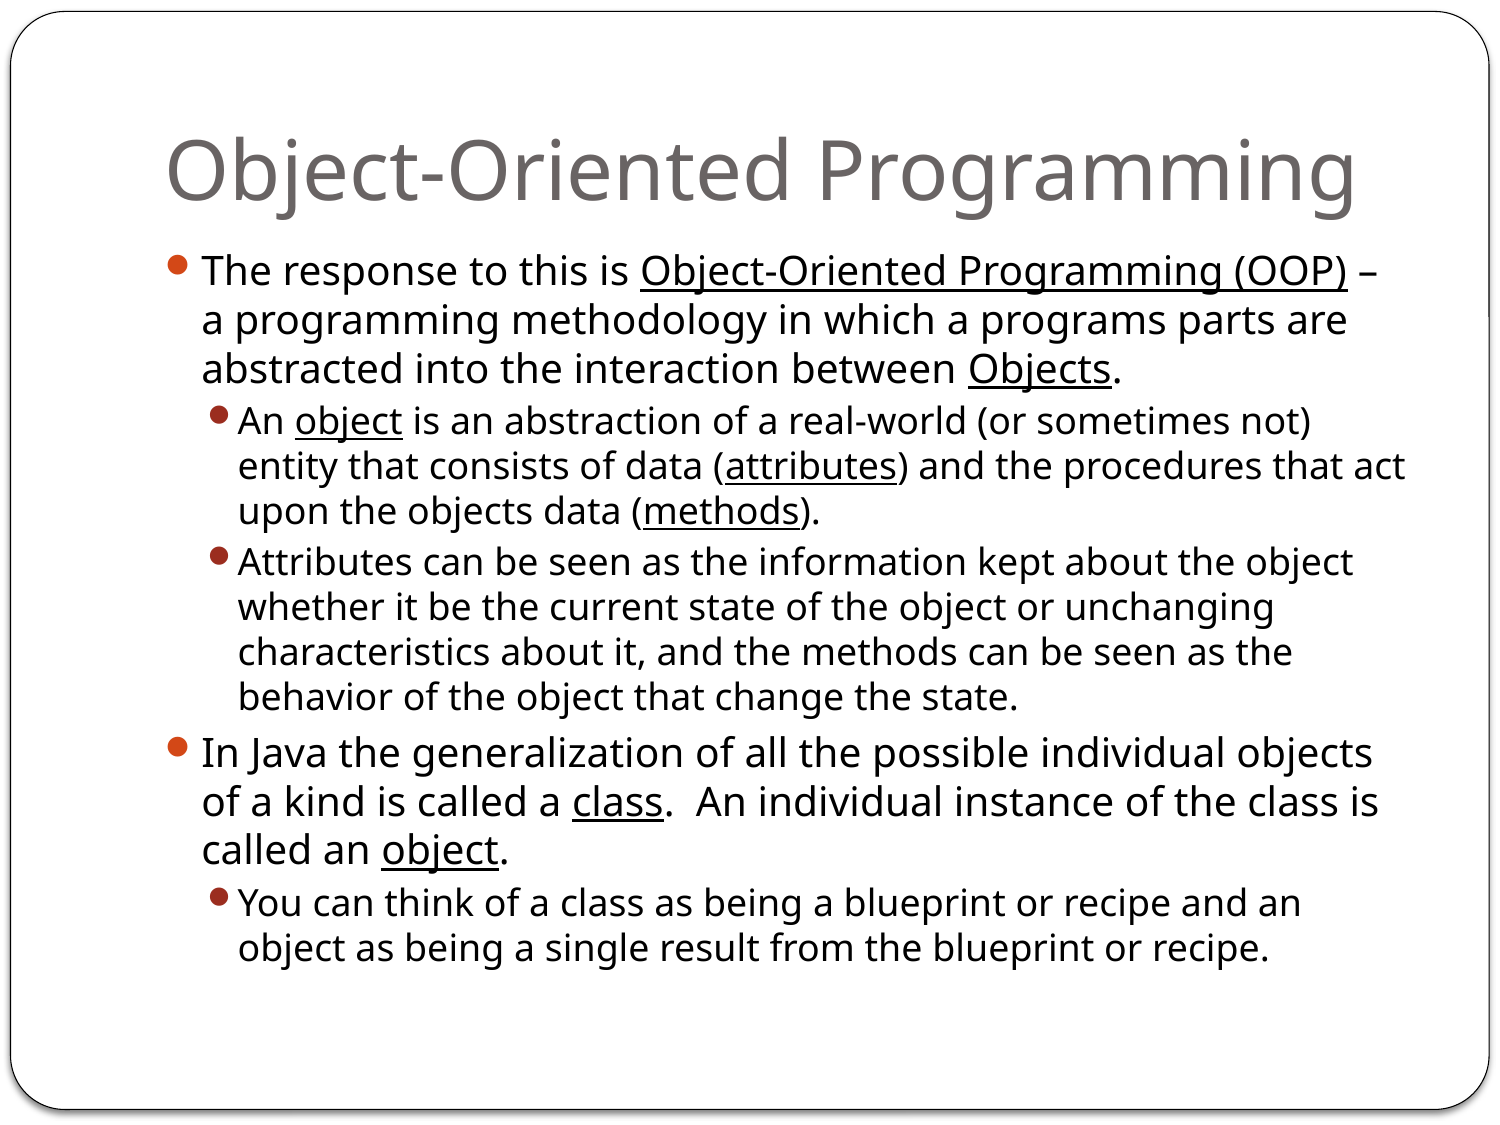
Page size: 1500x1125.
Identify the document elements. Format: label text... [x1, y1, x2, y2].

title Object-Oriented Programming [150, 45, 1425, 233]
list The response to this is Object-Oriented Programming (OOP) – a programming methodology in which a programs parts are abstracted into the interaction between Objects. An object is an abstraction of a real-world (or sometimes not) entity that consists of data (attributes) and the procedures that act upon the objects data (methods). Attributes can be seen as the information kept about the object whether it be the current state of the object or unchanging characteristics about it, and the methods can be seen as the behavior of the object that change the state. In Java the generalization of all the possible individual objects of a kind is called a class. An individual instance of the class is called an object. You can think of a class as being a blueprint or recipe and an object as being a single result from the blueprint or recipe. [150, 237, 1425, 988]
